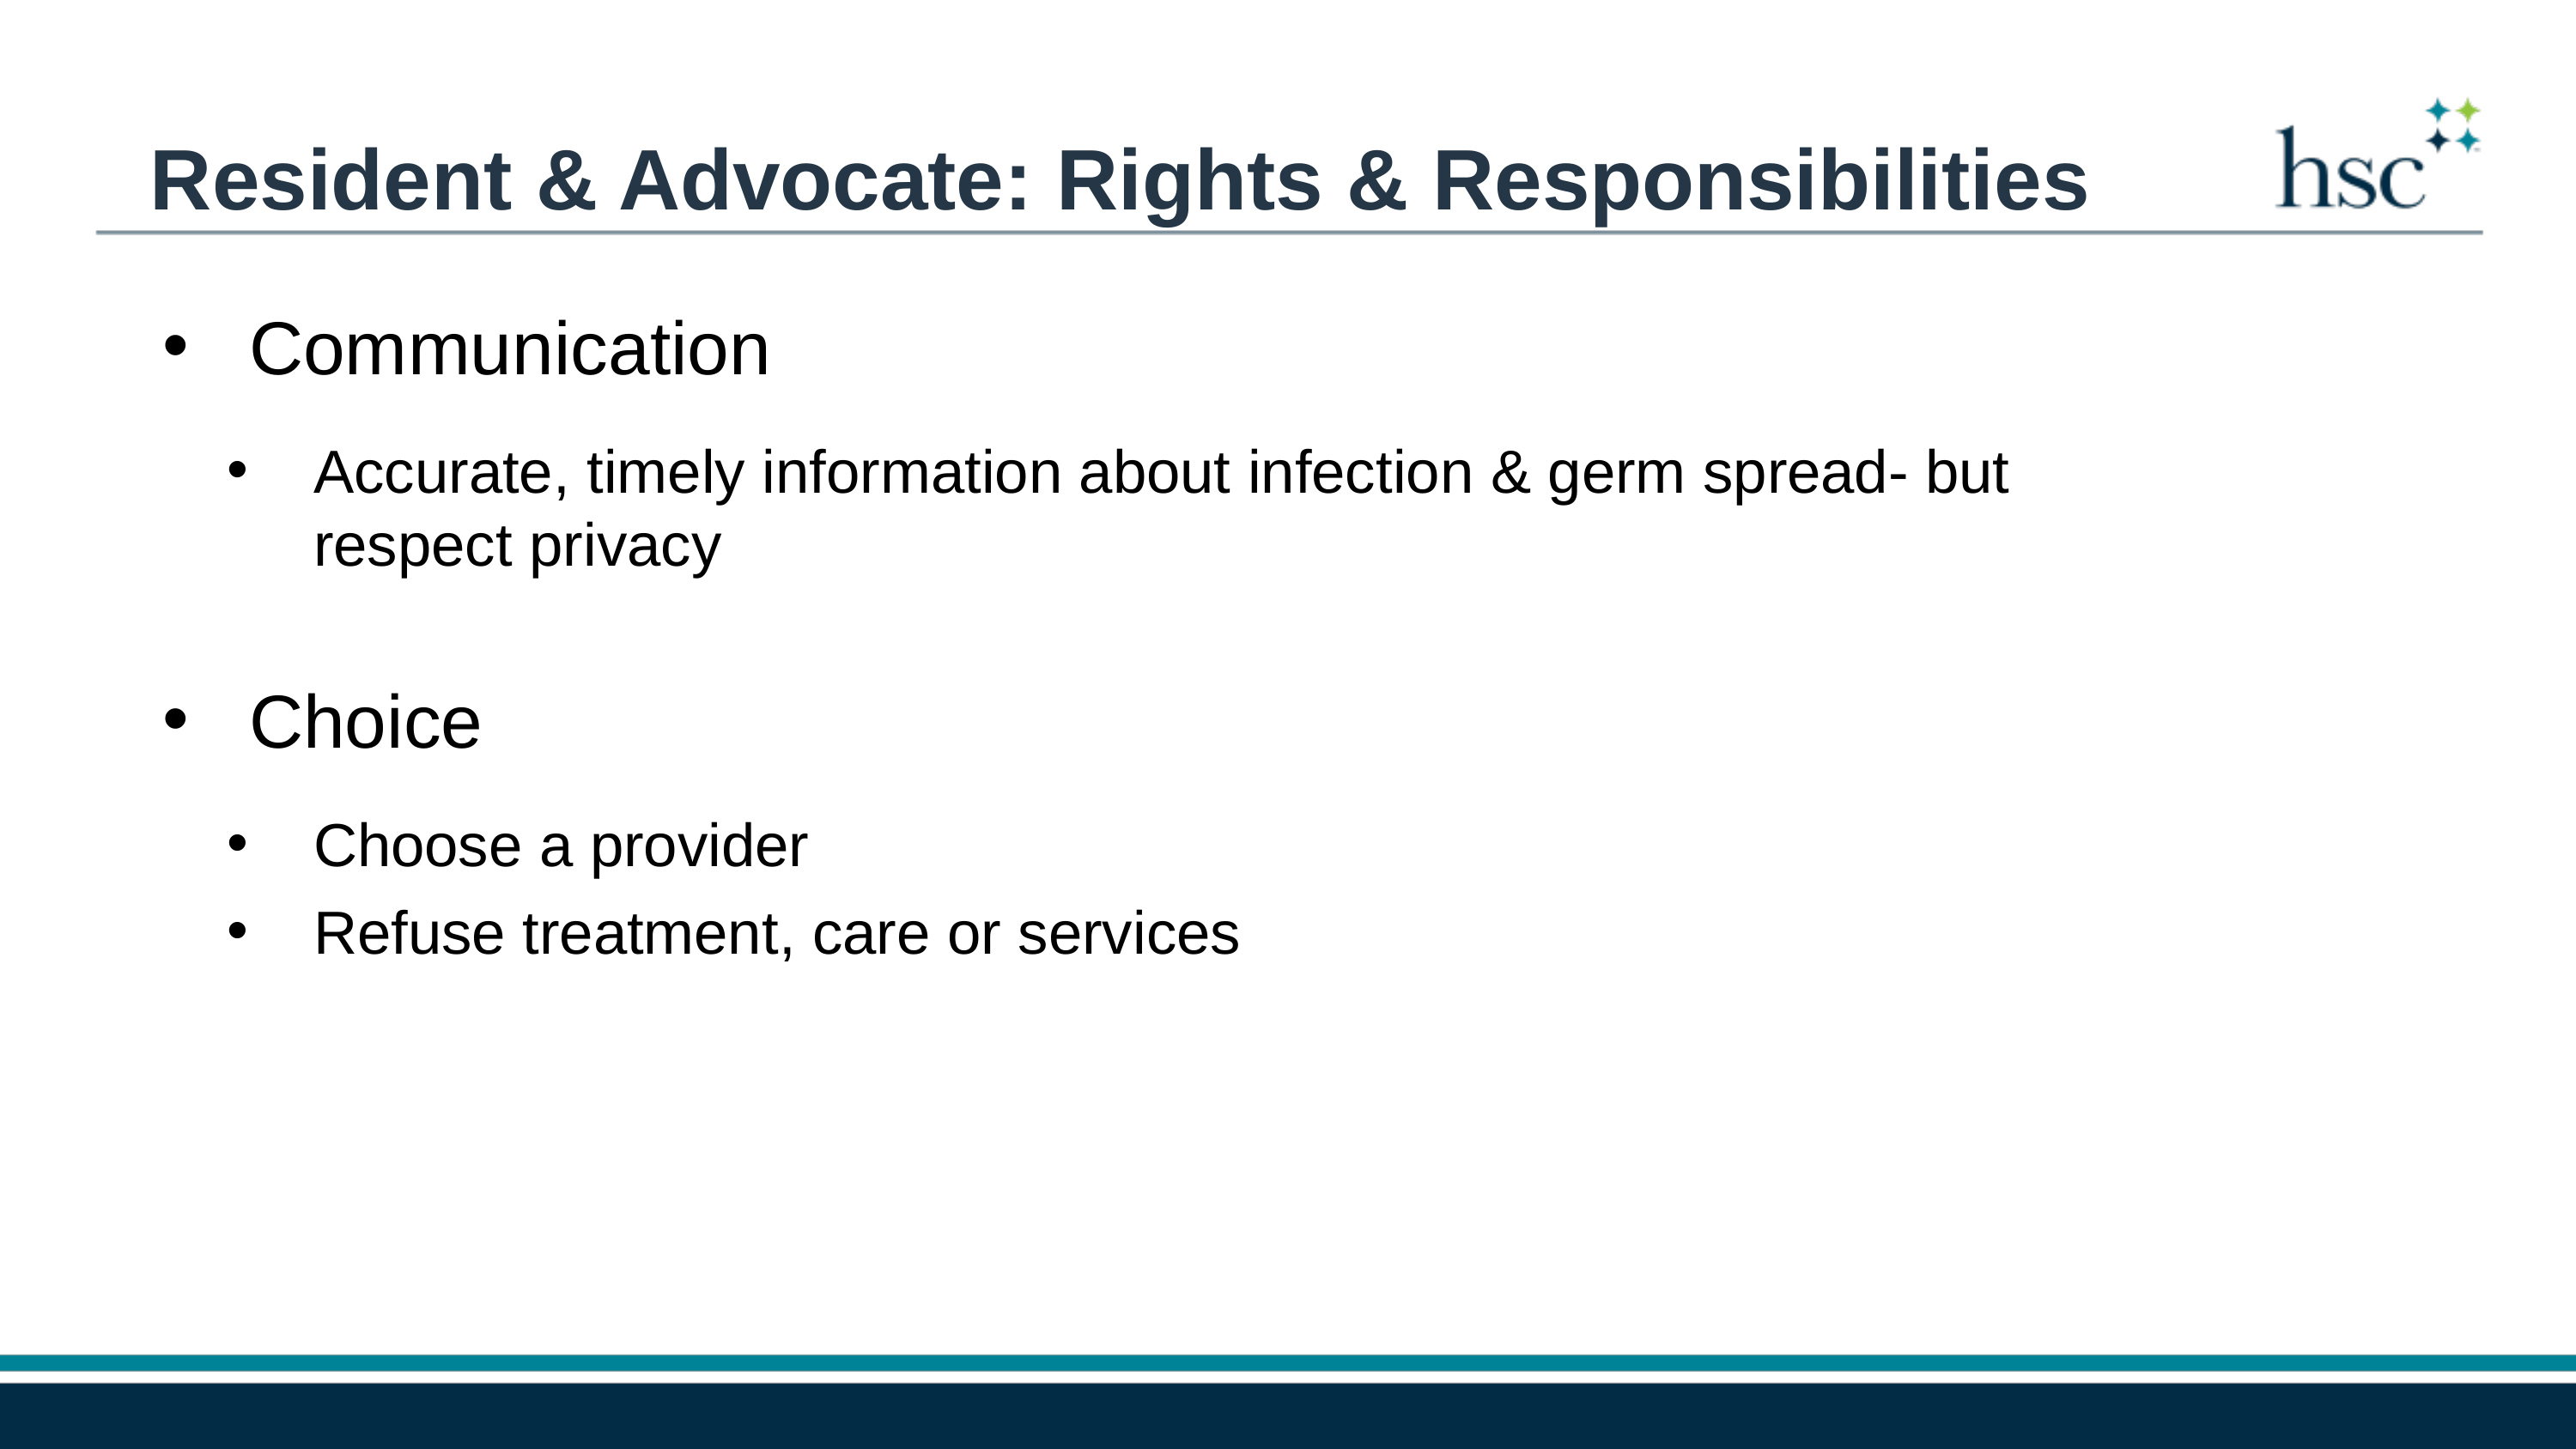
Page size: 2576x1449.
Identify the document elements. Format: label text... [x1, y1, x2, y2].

text_box Resident & Advocate: Rights & Responsibilities [149, 80, 2426, 227]
text_box Communication Accurate, timely information about infection & germ spread- but respect privacy Choice Choose a provider Refuse treatment, care or services [64, 241, 2083, 1082]
